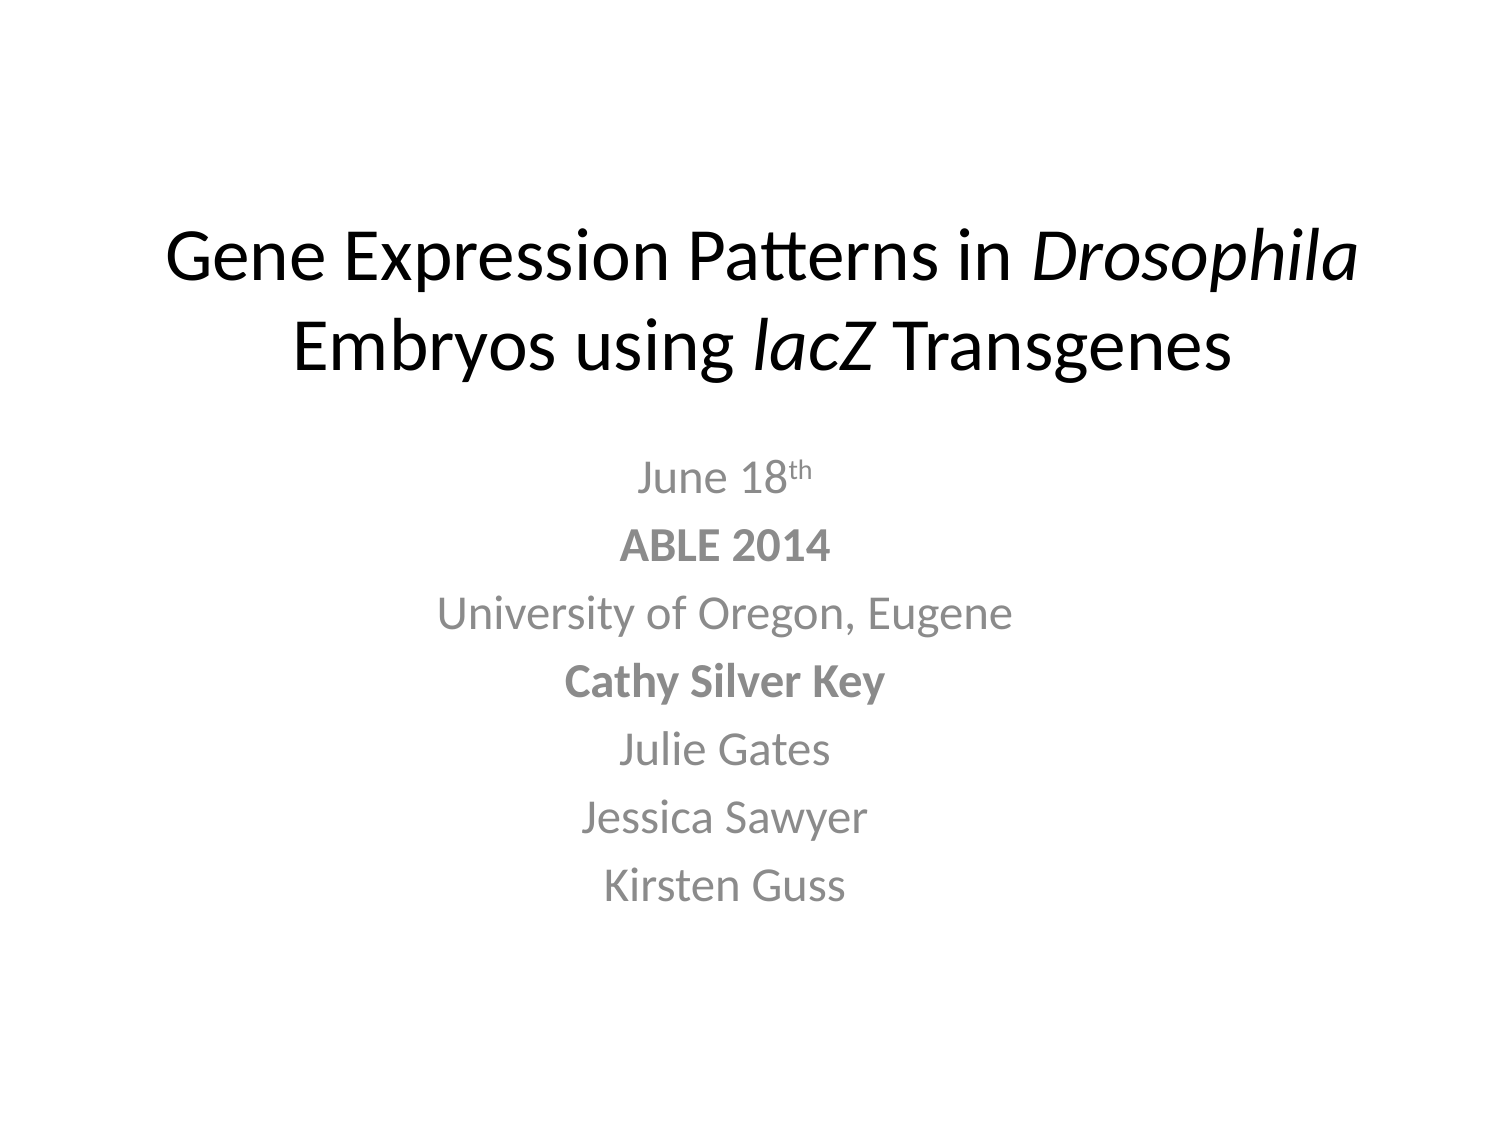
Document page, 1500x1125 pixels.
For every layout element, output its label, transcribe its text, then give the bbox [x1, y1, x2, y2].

title Gene Expression Patterns in Drosophila Embryos using lacZ Transgenes [125, 174, 1400, 417]
subtitle June 18th ABLE 2014 University of Oregon, Eugene Cathy Silver Key Julie Gates Jessica Sawyer Kirsten Guss [200, 437, 1250, 925]
